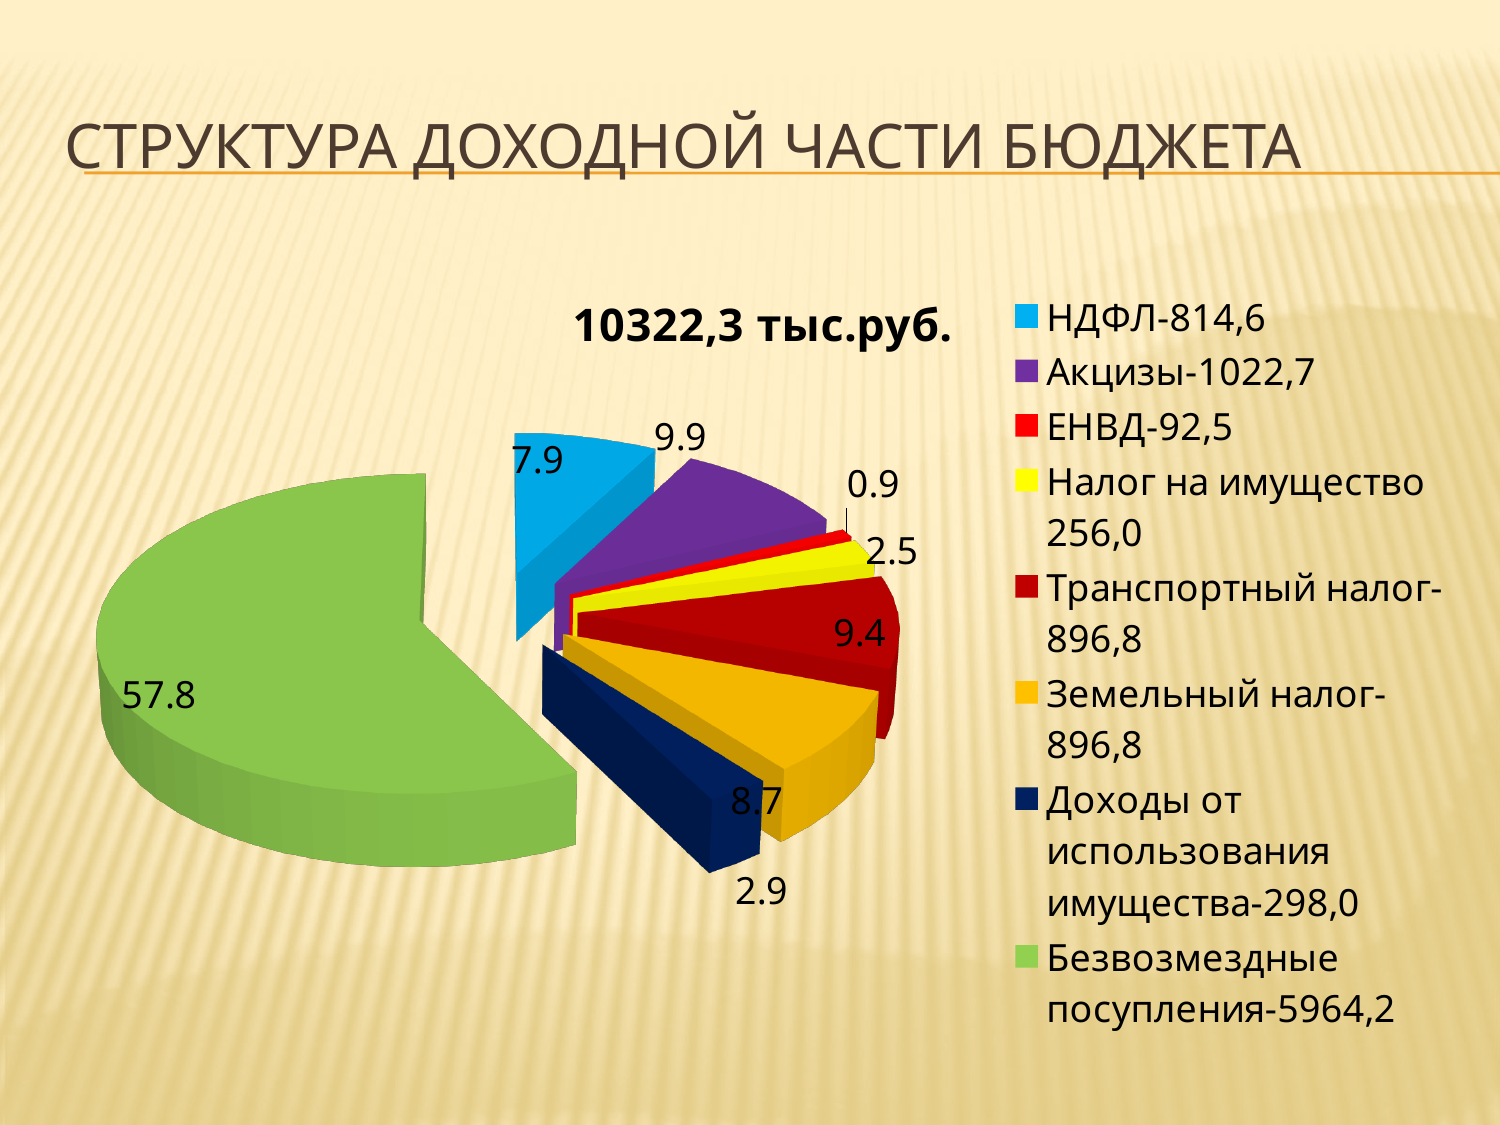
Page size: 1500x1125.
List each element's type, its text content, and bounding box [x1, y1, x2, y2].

title Структура доходной части бюджета [50, 75, 1475, 213]
chart [49, 254, 1476, 1063]
